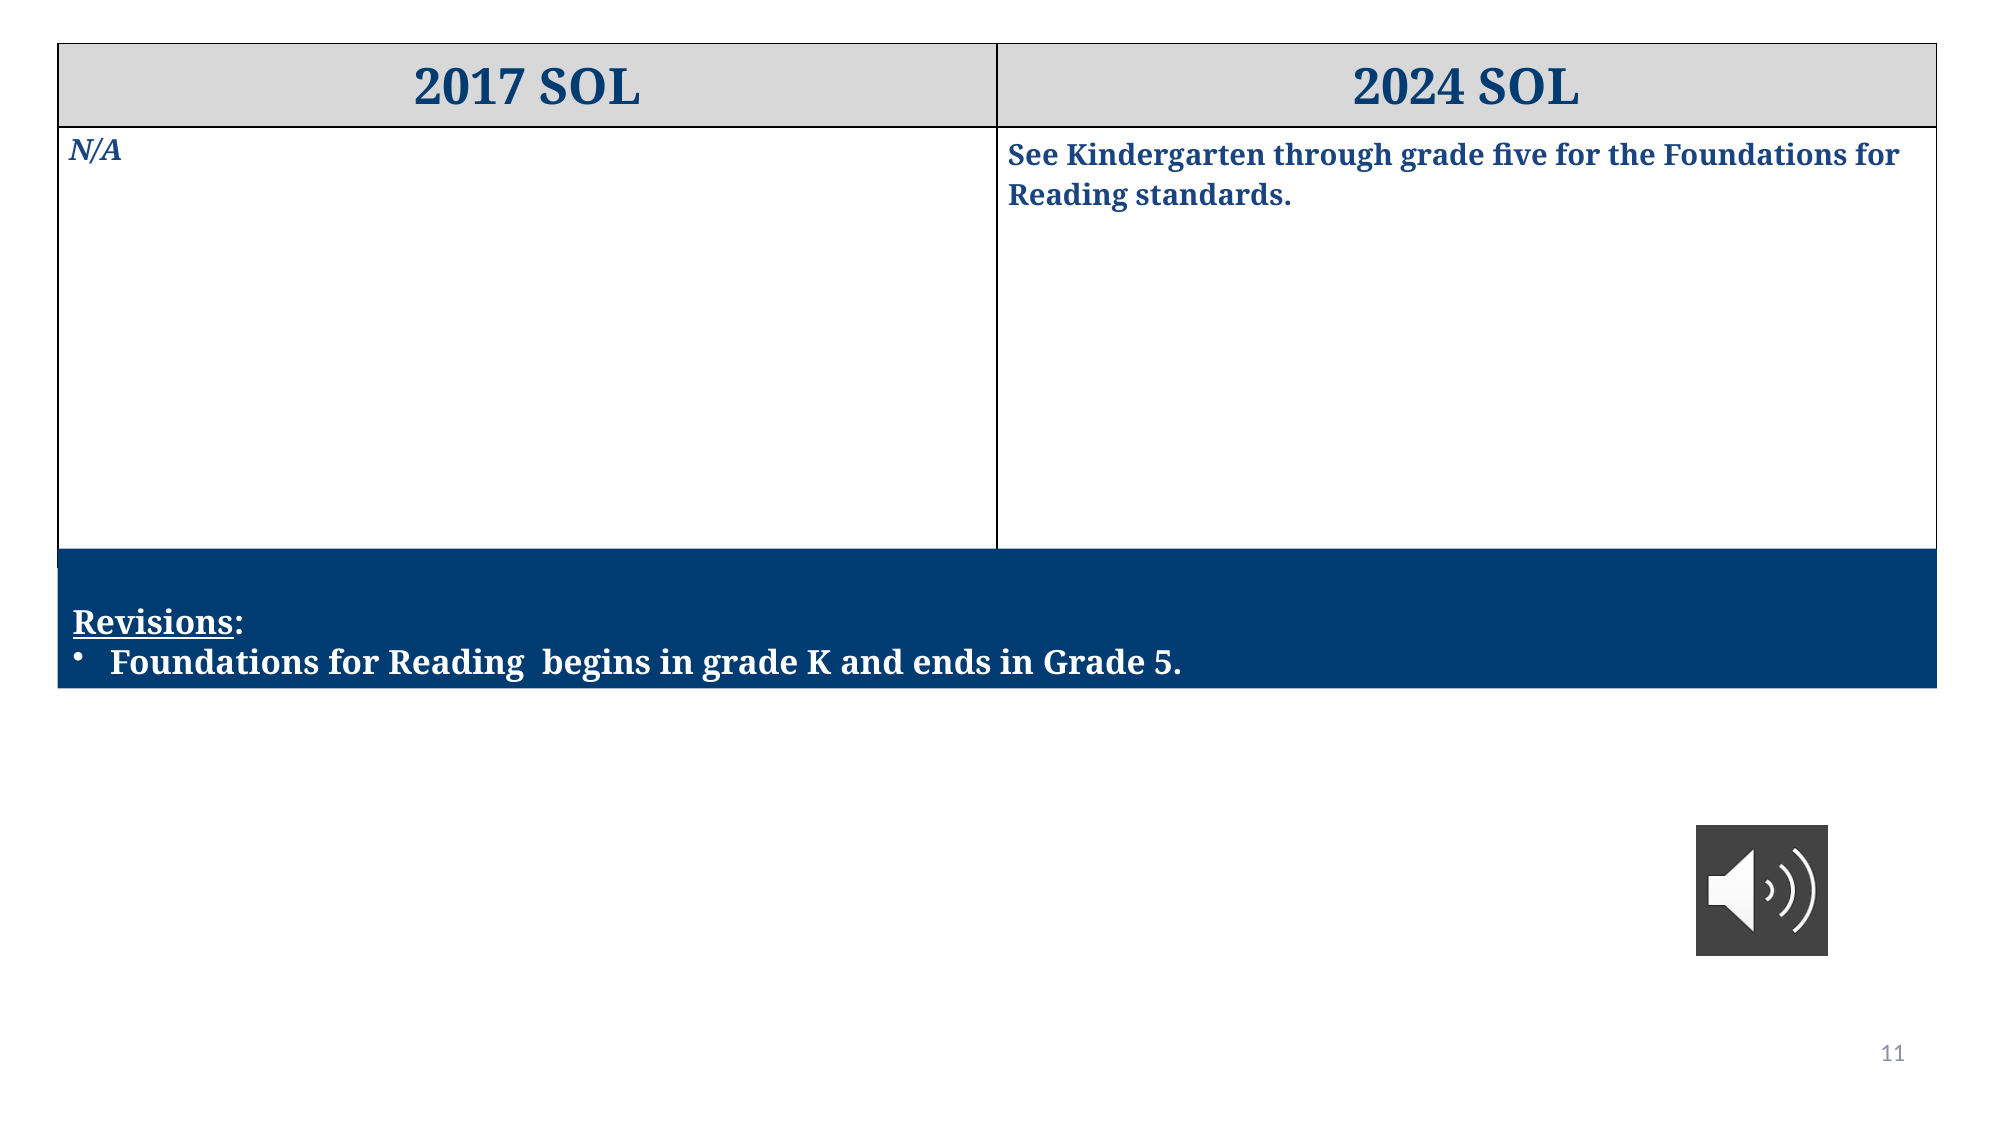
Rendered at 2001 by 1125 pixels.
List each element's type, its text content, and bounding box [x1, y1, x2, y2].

table_cell See Kindergarten through grade five for the Foundations for Reading standards. [998, 128, 1936, 548]
slide_number 11 [1470, 1021, 1921, 1082]
text_box Revisions: Foundations for Reading begins in grade K and ends in Grade 5. [57, 548, 1937, 689]
table_cell N/A [59, 128, 996, 548]
table_header 2017 SOL [59, 44, 996, 126]
table_header 2024 SOL [998, 44, 1936, 126]
picture [1695, 823, 1829, 958]
